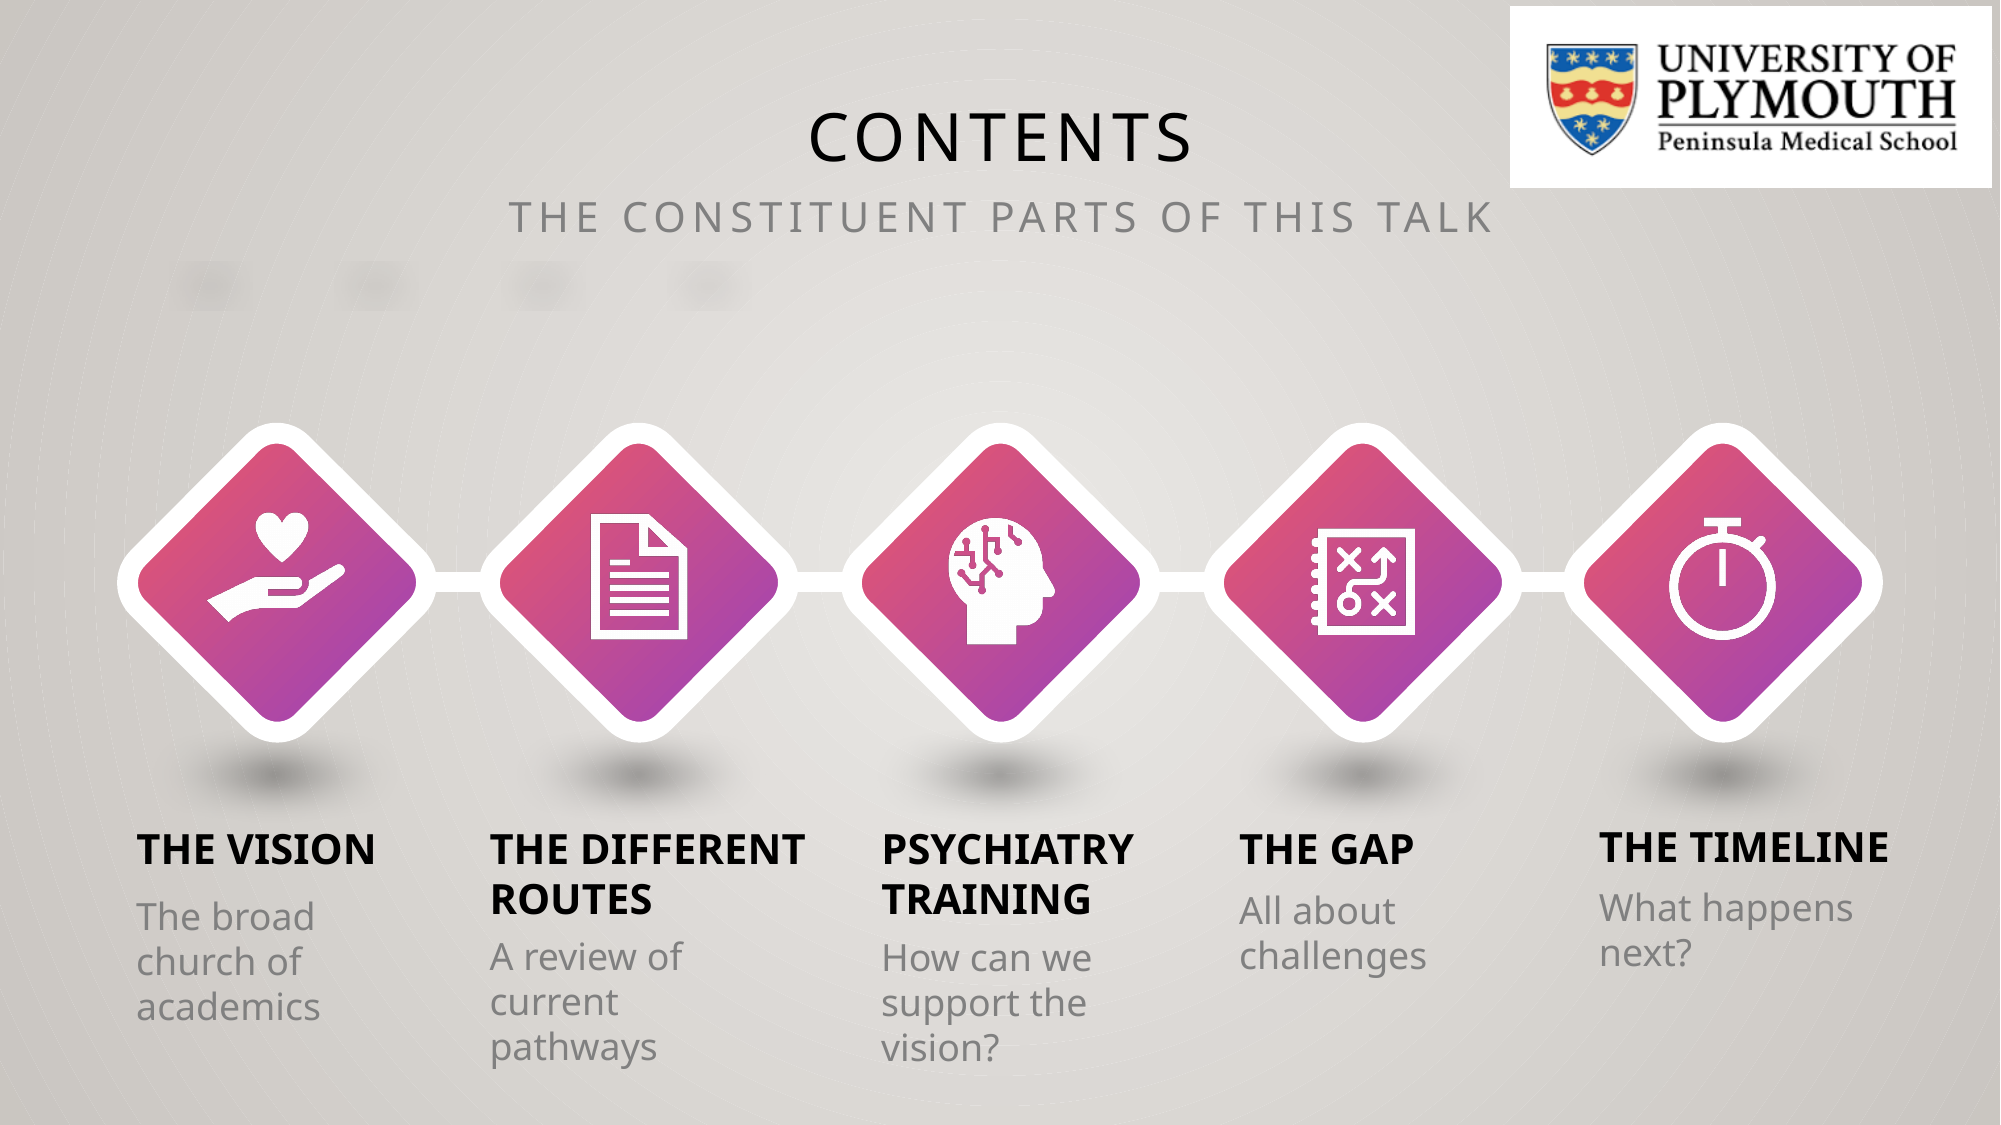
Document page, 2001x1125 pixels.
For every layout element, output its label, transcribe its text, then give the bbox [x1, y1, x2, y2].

text_box [488, 431, 789, 734]
text_box THE CONSTITUENT PARTS OF THIS TALK [376, 183, 1624, 249]
text_box [1573, 431, 1874, 734]
text_box [851, 431, 1151, 734]
picture [1510, 6, 1992, 188]
picture [1286, 506, 1437, 658]
text_box [204, 431, 350, 489]
text_box [1213, 431, 1513, 734]
picture [199, 489, 351, 641]
picture [563, 501, 715, 653]
text_box CONTENTS [376, 87, 1624, 183]
text_box [126, 490, 428, 734]
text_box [121, 815, 474, 1038]
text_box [1224, 815, 1570, 987]
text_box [866, 815, 1233, 1079]
picture [926, 506, 1077, 658]
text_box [474, 815, 866, 1079]
picture [1647, 503, 1798, 654]
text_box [1583, 812, 1912, 983]
